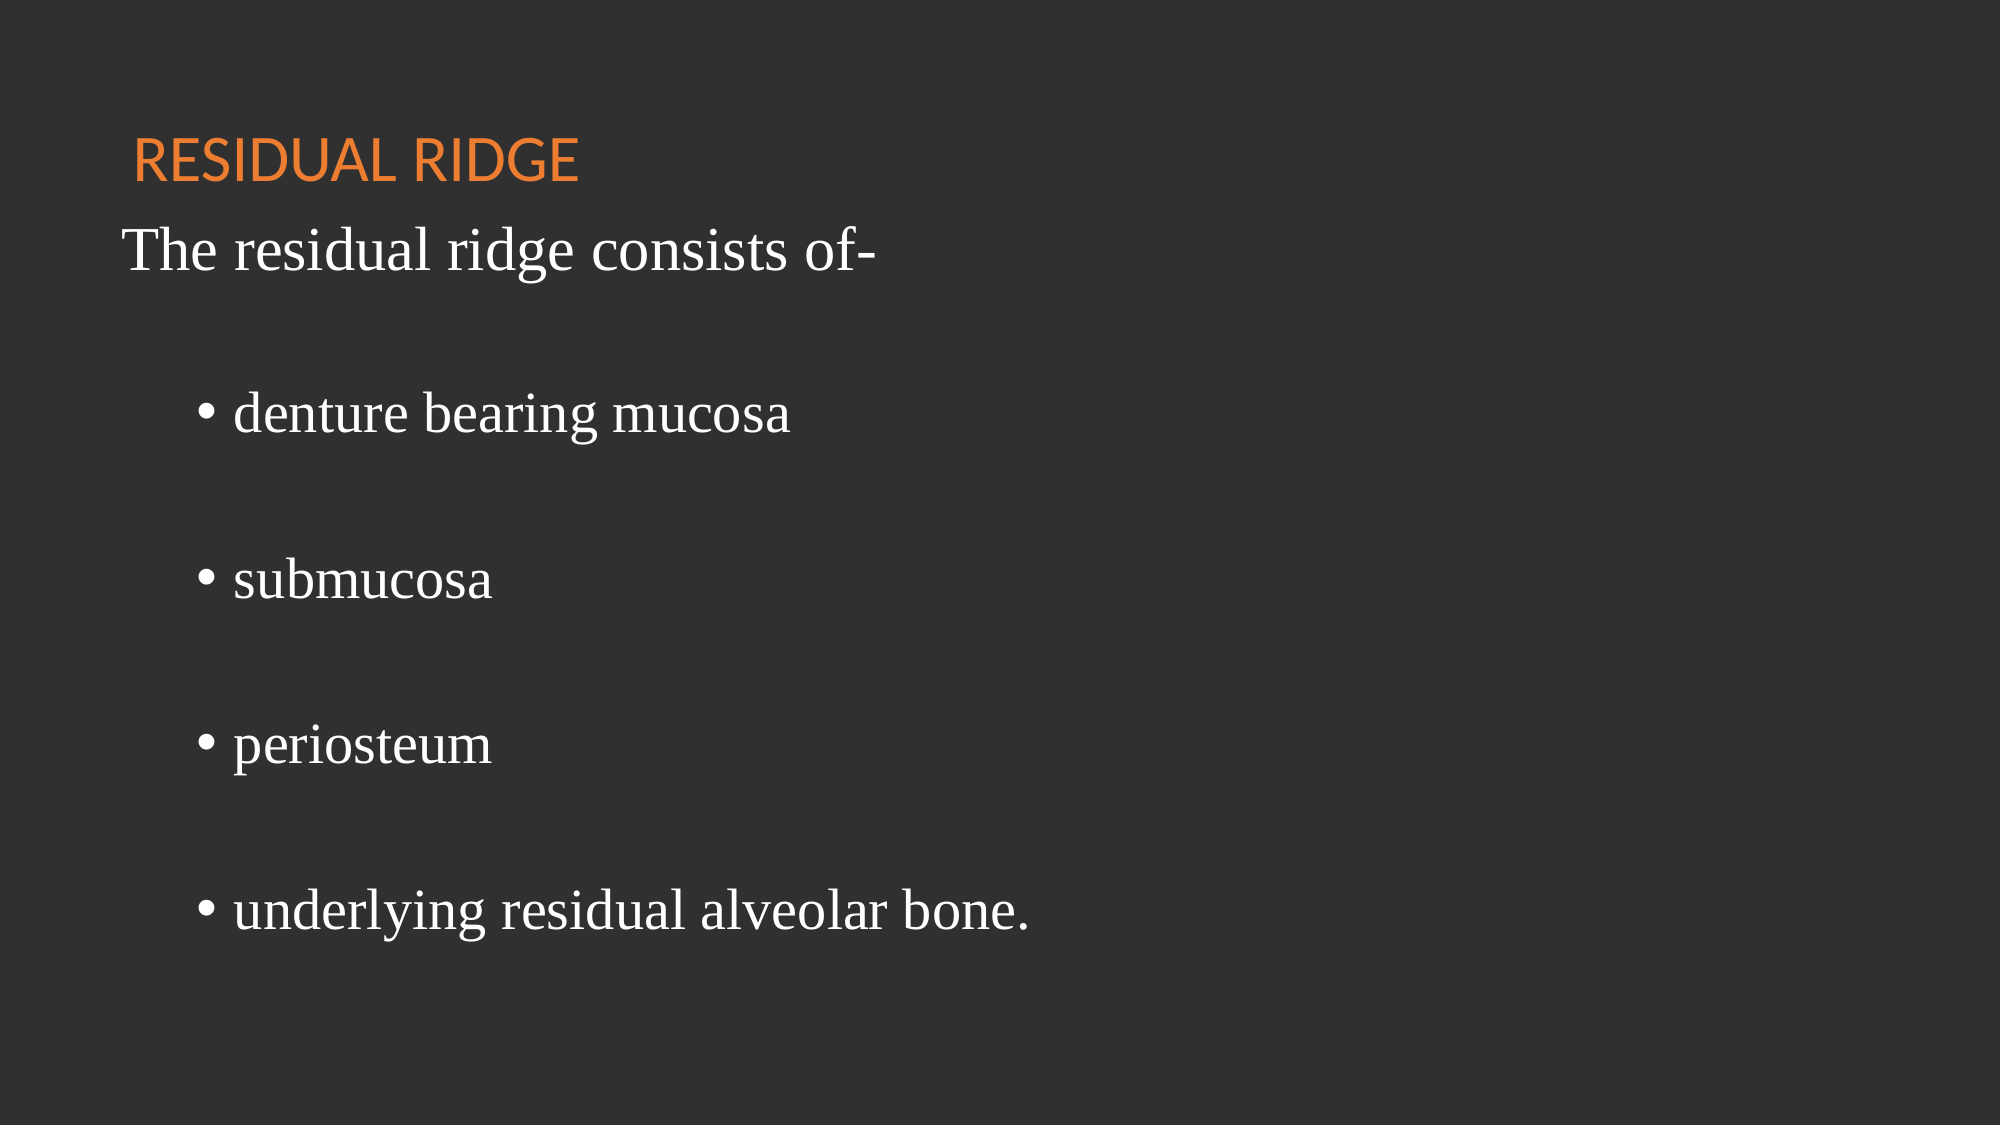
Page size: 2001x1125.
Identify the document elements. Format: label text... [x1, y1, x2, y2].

list RESIDUAL RIDGE The residual ridge consists of- denture bearing mucosa submucosa periosteum underlying residual alveolar bone. [106, 116, 1851, 1067]
